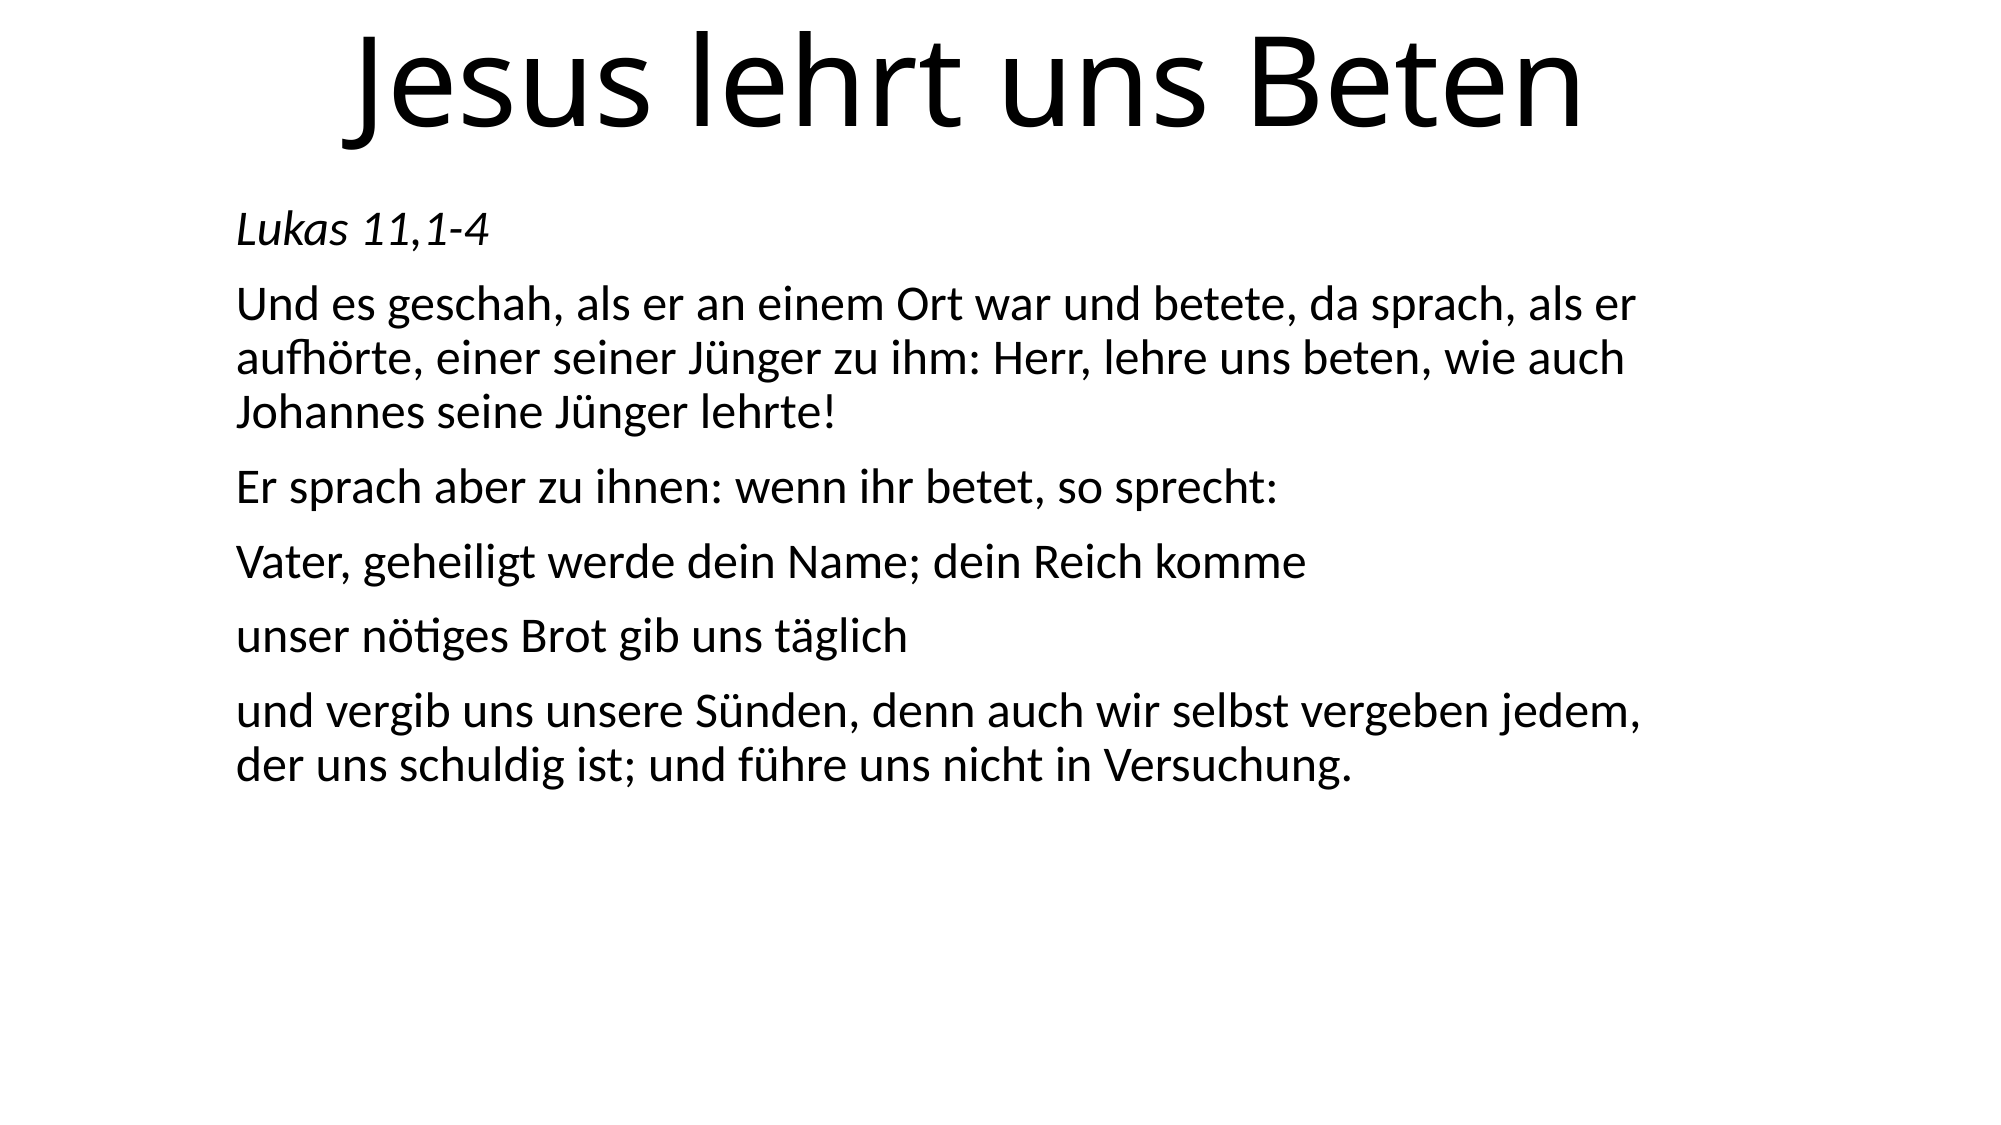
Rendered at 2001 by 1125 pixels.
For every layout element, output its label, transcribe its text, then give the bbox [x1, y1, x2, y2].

subtitle Lukas 11,1-4 Und es geschah, als er an einem Ort war und betete, da sprach, als er aufhörte, einer seiner Jünger zu ihm: Herr, lehre uns beten, wie auch Johannes seine Jünger lehrte! Er sprach aber zu ihnen: wenn ihr betet, so sprecht: Vater, geheiligt werde dein Name; dein Reich komme unser nötiges Brot gib uns täglich und vergib uns unsere Sünden, denn auch wir selbst vergeben jedem, der uns schuldig ist; und führe uns nicht in Versuchung. [220, 195, 1721, 813]
text_box Jesus lehrt uns Beten [220, 0, 1721, 162]
